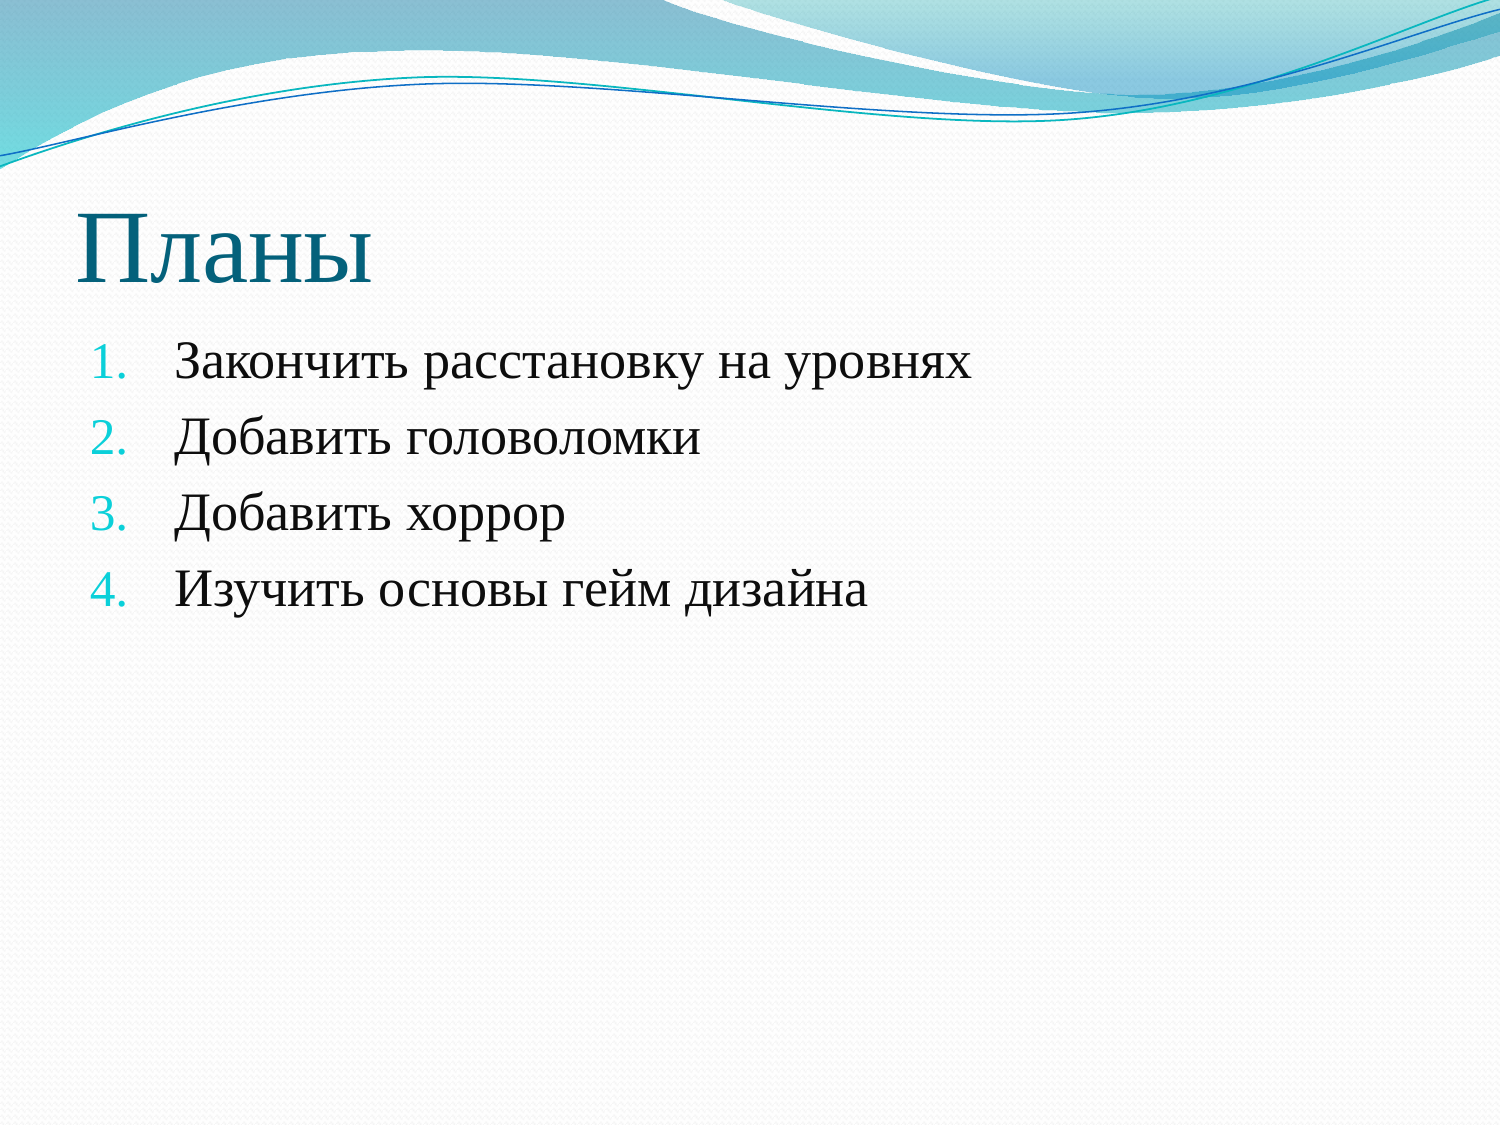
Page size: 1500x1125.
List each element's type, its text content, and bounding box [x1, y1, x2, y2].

title Планы [75, 115, 1425, 303]
list Закончить расстановку на уровнях Добавить головоломки Добавить хоррор Изучить основы гейм дизайна [75, 317, 1425, 1038]
